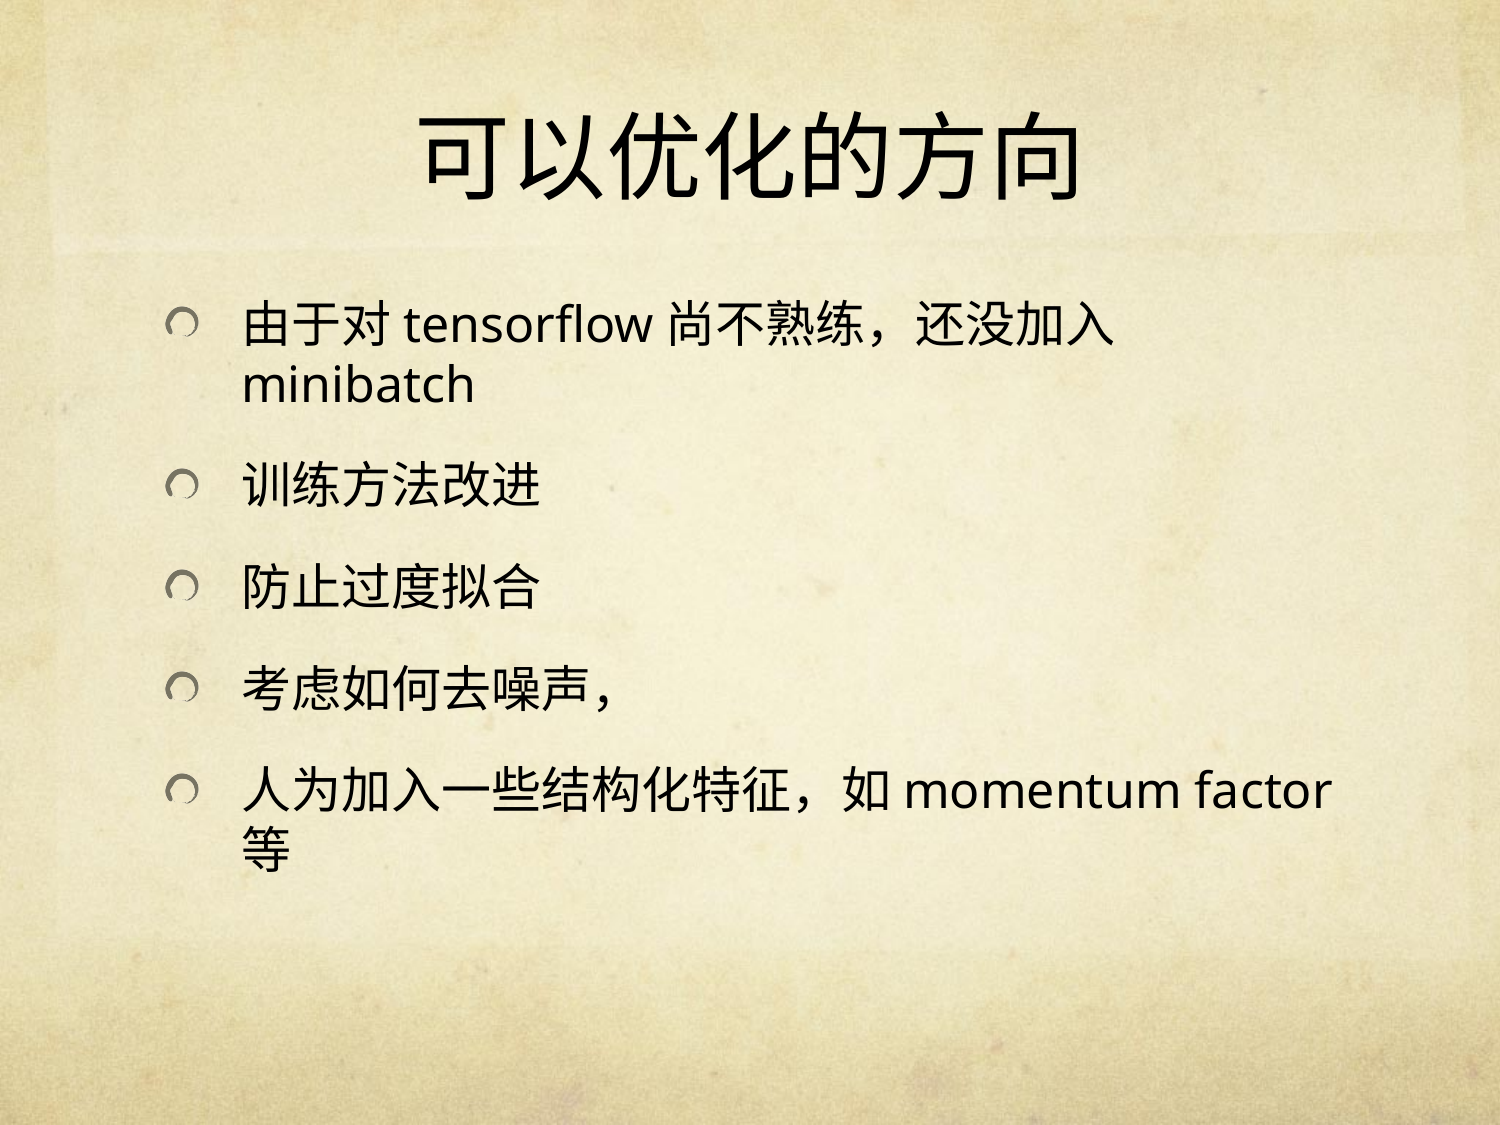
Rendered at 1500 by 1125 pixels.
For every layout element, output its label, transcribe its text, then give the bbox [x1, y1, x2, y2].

title 可以优化的方向 [150, 82, 1350, 225]
picture [0, 0, 1500, 1125]
list 由于对tensorflow尚不熟练，还没加入minibatch 训练方法改进 防止过度拟合 考虑如何去噪声， 人为加入一些结构化特征，如momentum factor等 [150, 284, 1350, 950]
